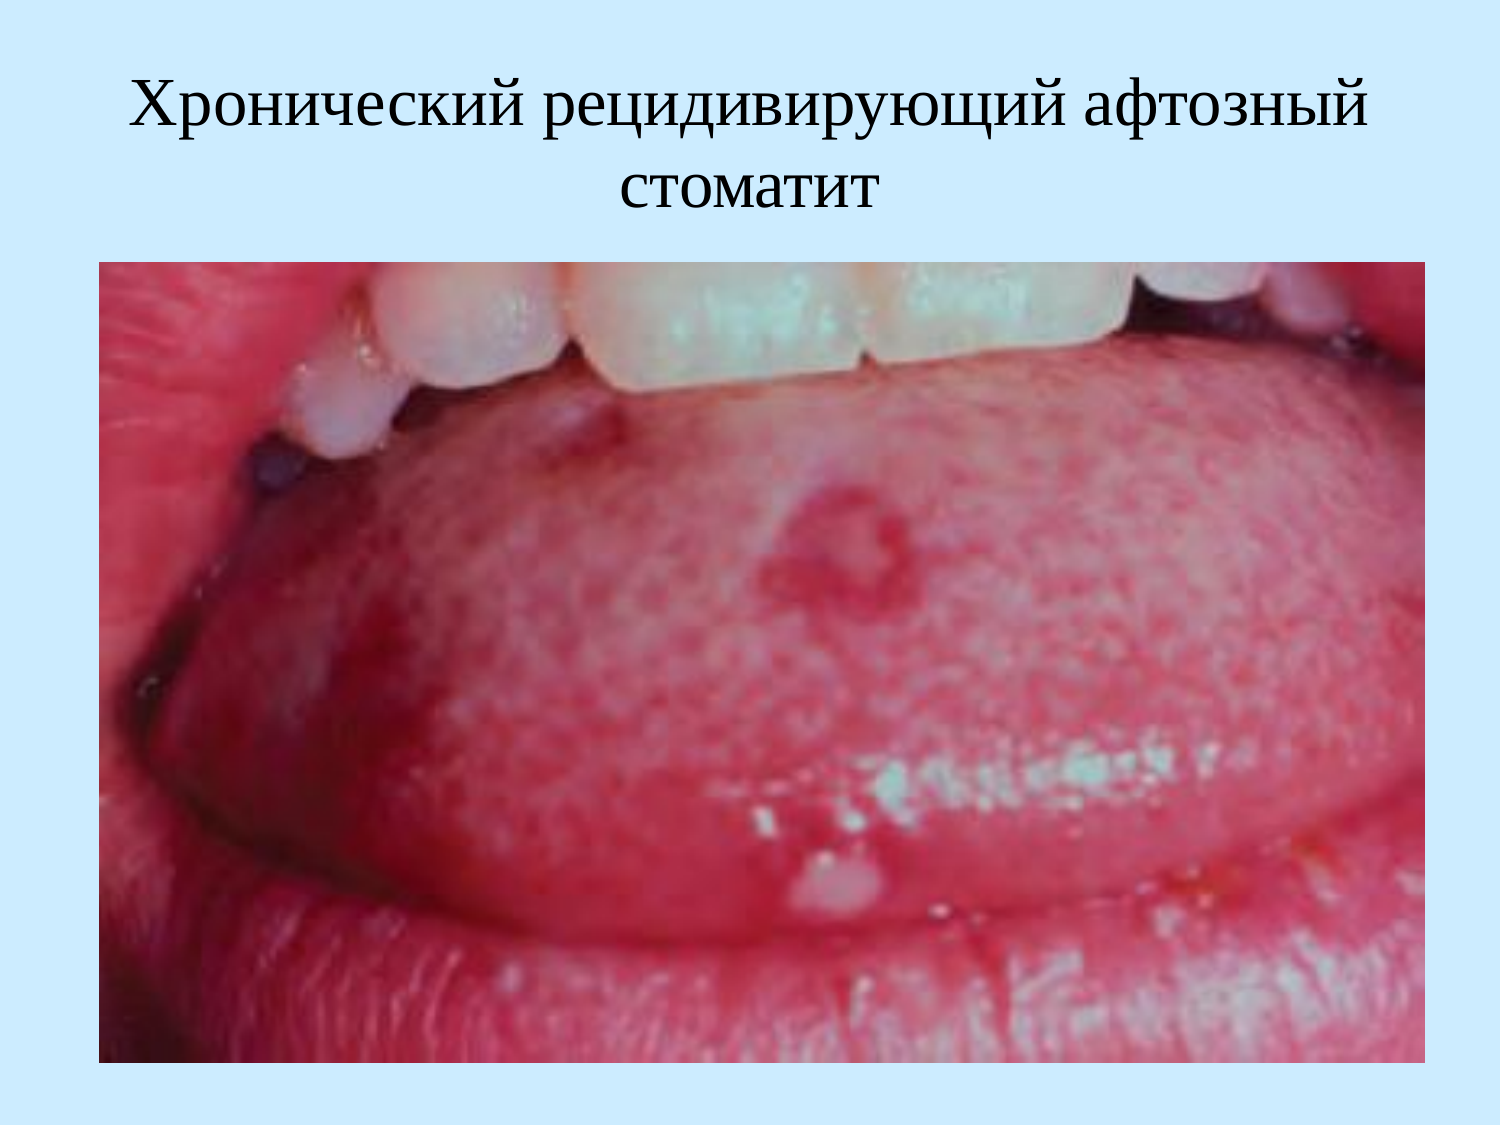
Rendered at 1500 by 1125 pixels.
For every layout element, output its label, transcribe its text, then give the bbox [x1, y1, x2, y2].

title Хронический рецидивирующий афтозный стоматит [75, 45, 1425, 233]
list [99, 262, 1426, 1063]
